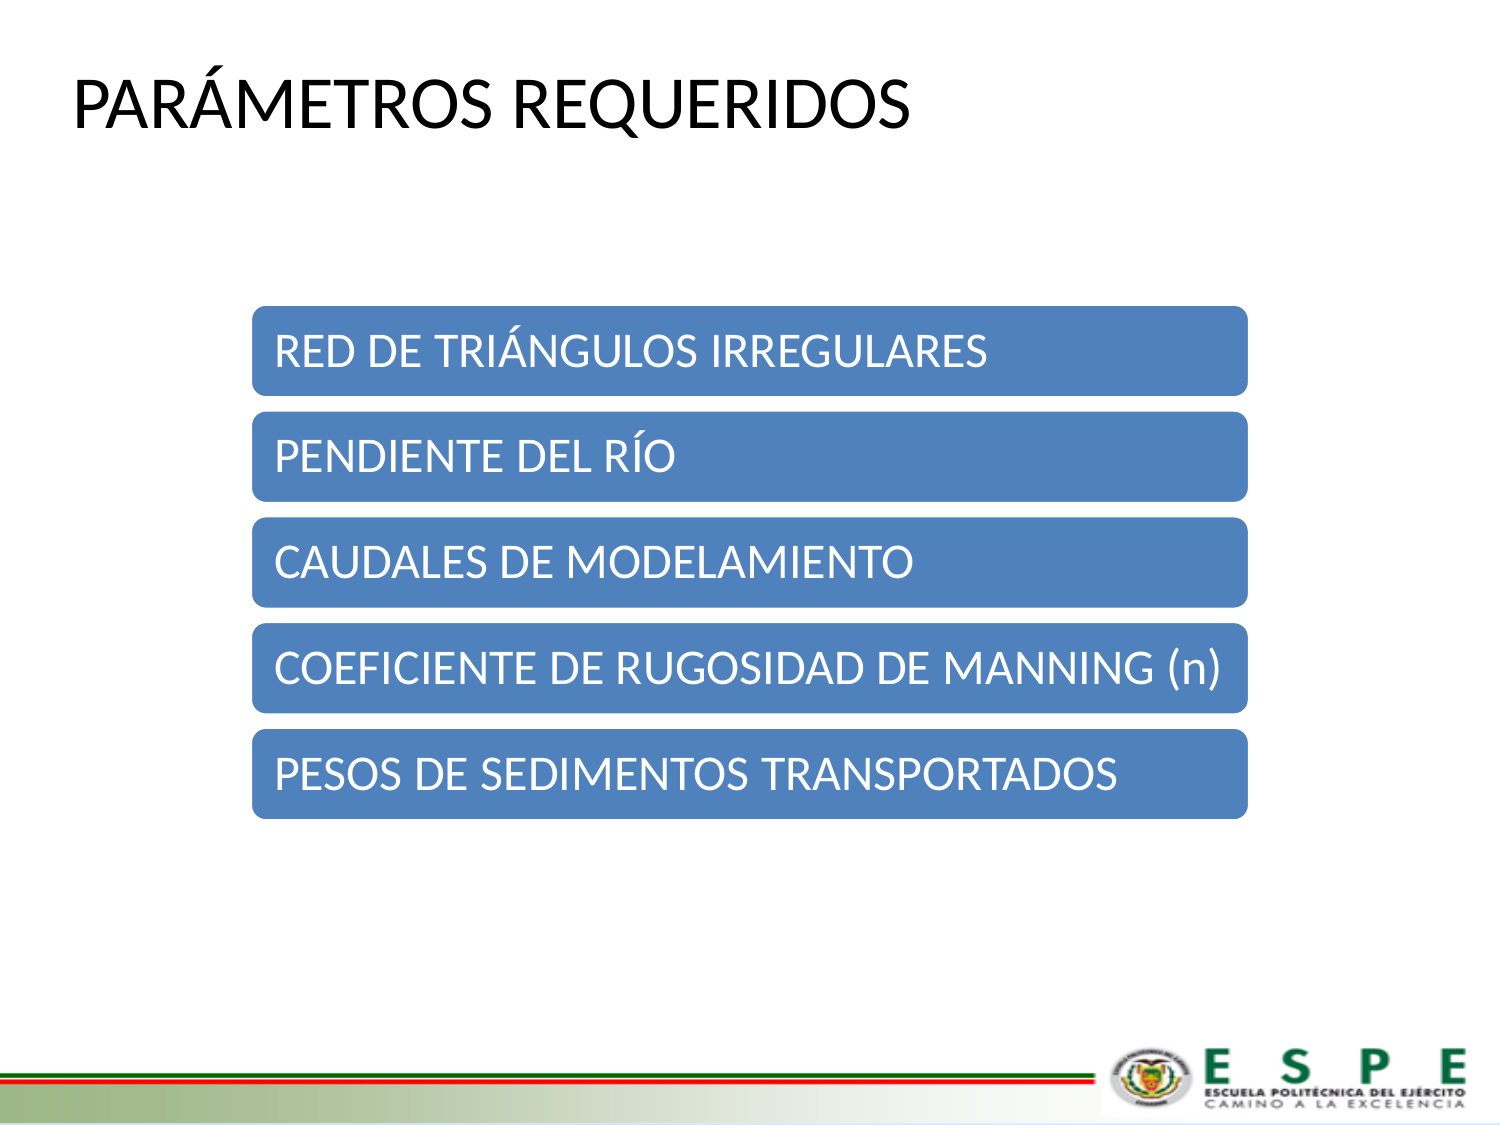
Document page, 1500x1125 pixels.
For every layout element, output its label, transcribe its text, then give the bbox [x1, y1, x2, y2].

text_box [249, 228, 1251, 897]
picture [0, 1034, 1500, 1125]
text_box PARÁMETROS REQUERIDOS [57, 45, 1412, 151]
